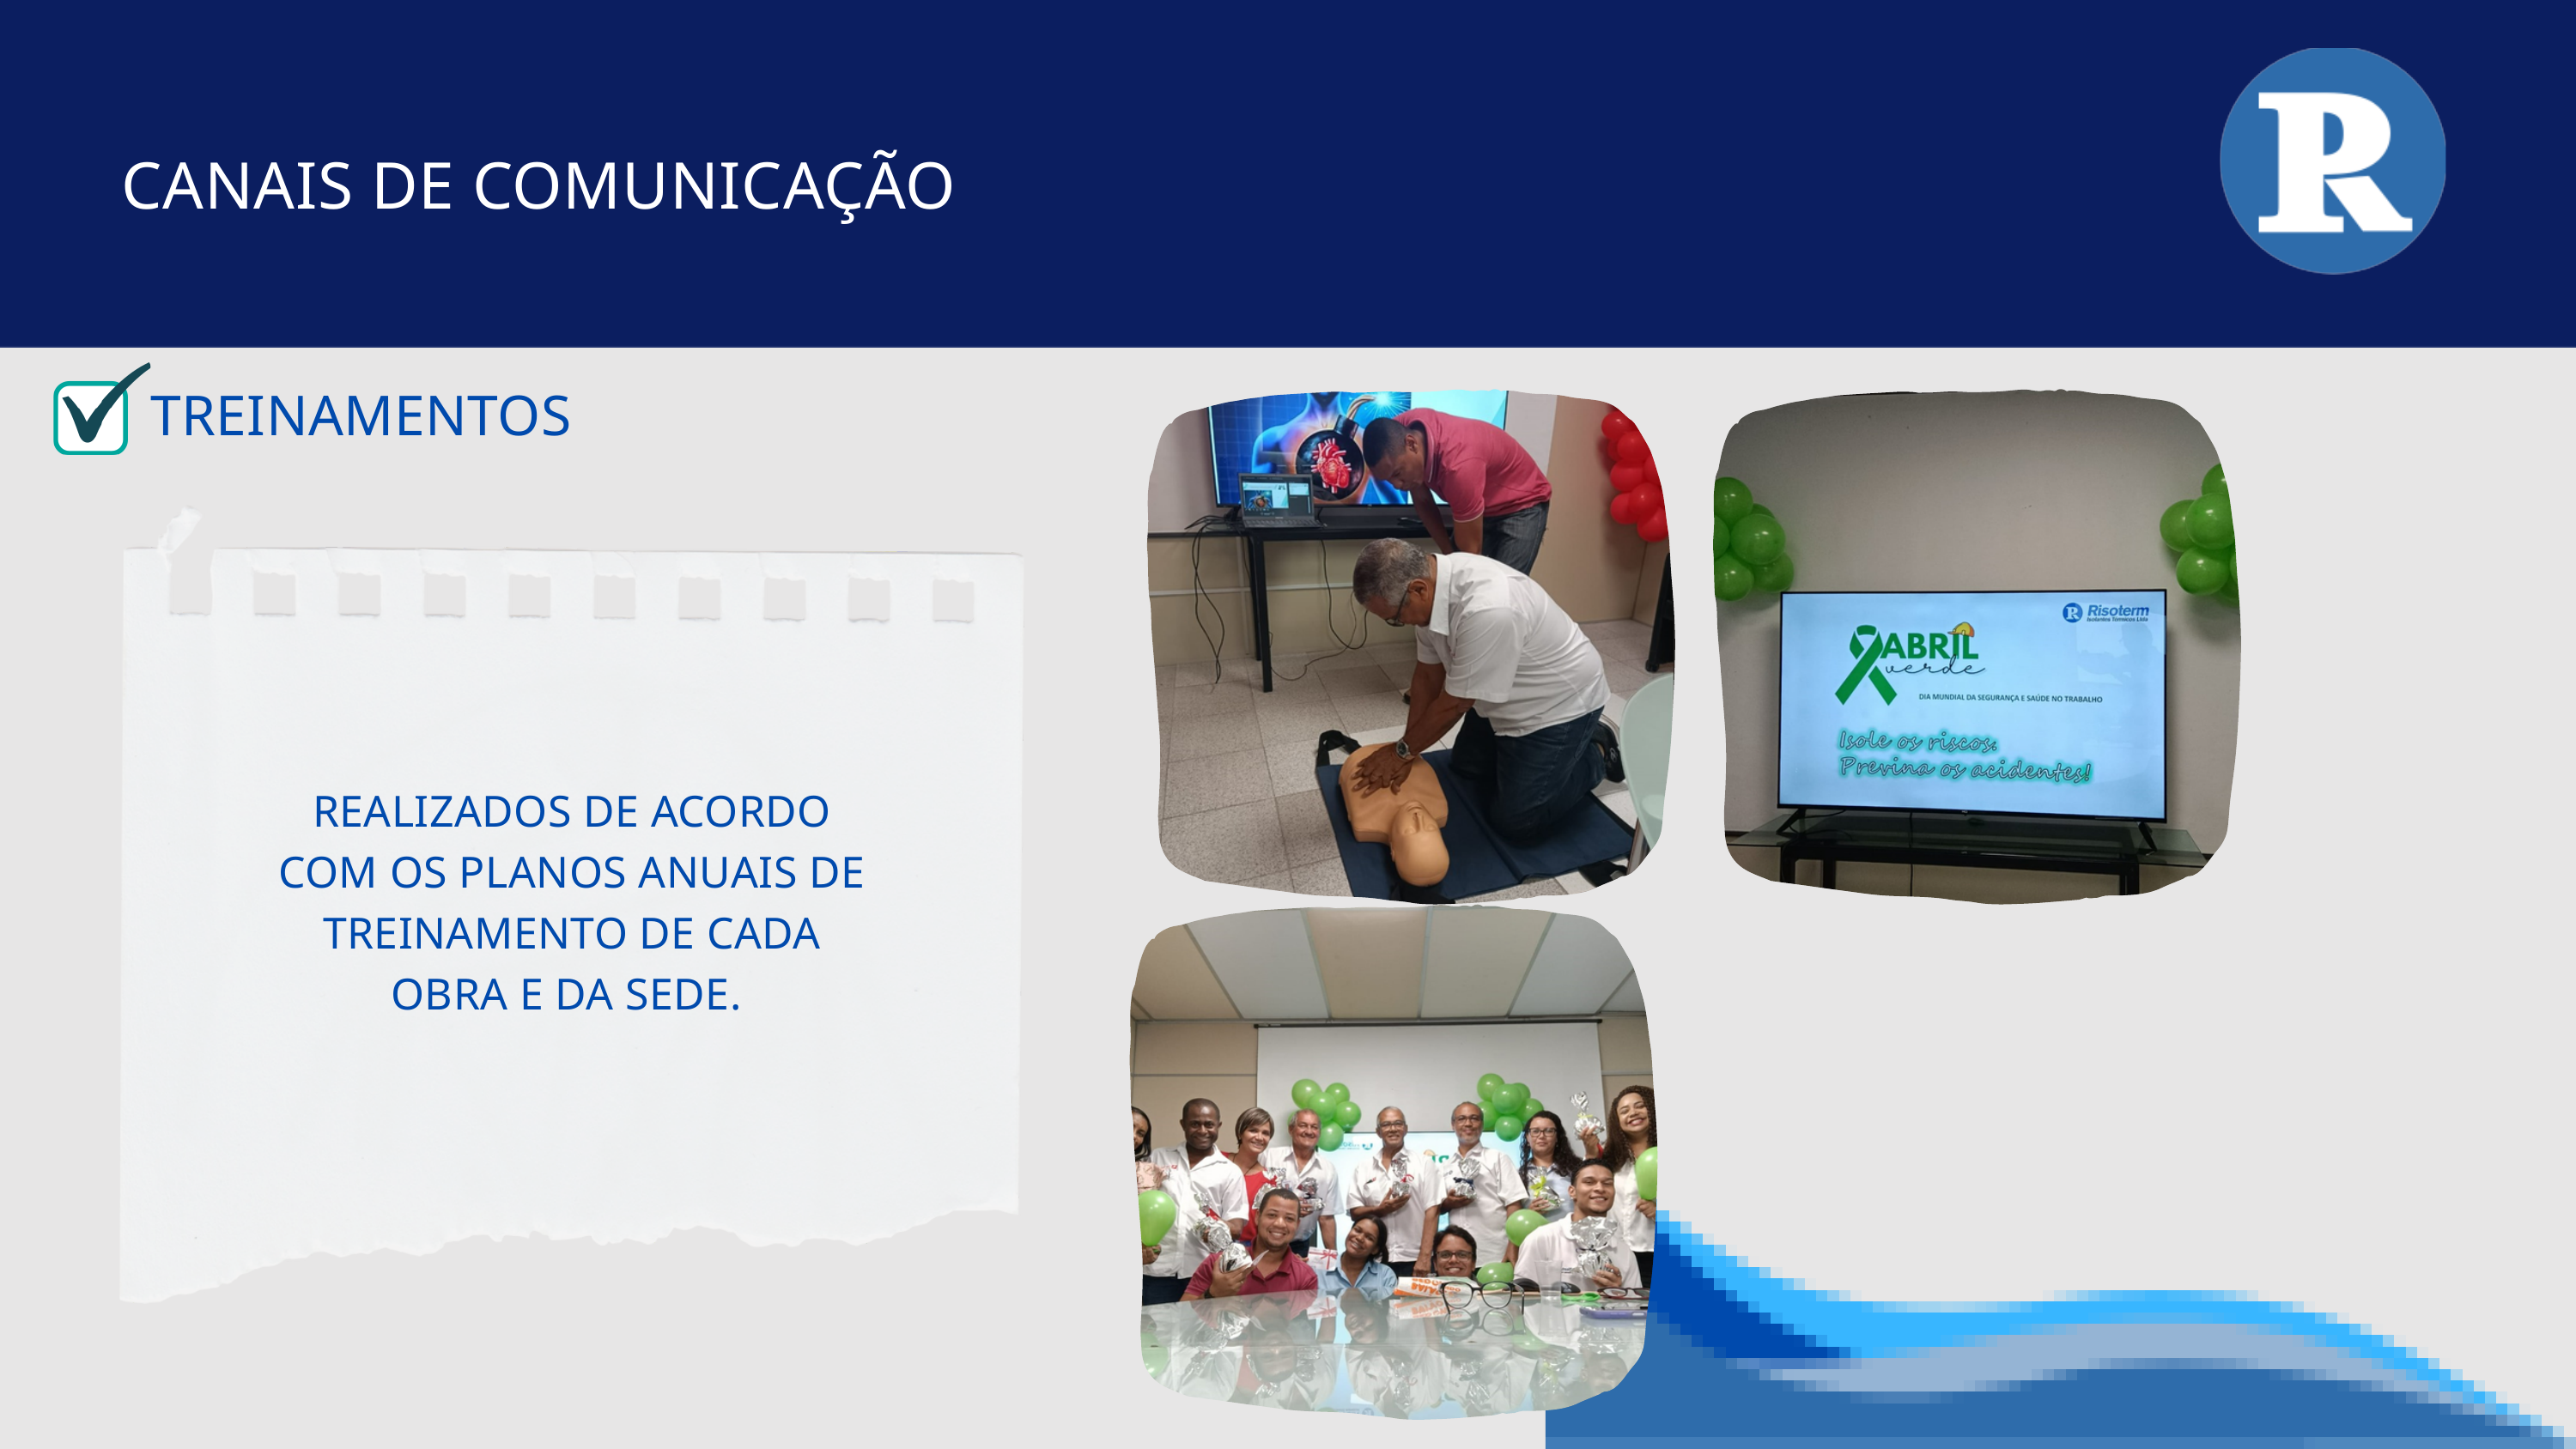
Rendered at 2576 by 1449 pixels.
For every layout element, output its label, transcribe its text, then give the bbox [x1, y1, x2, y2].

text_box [1129, 904, 1658, 1420]
text_box [53, 362, 151, 455]
text_box CANAIS DE COMUNICAÇÃO [53, 144, 1025, 222]
text_box [2220, 48, 2446, 275]
text_box [1545, 950, 2576, 1449]
text_box TREINAMENTOS [150, 380, 847, 447]
text_box REALIZADOS DE ACORDO COM OS PLANOS ANUAIS DE TREINAMENTO DE CADA OBRA E DA SEDE. [271, 774, 872, 1019]
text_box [1146, 388, 1675, 905]
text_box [1712, 388, 2241, 905]
text_box [119, 505, 1025, 1304]
text_box [0, 0, 2576, 349]
